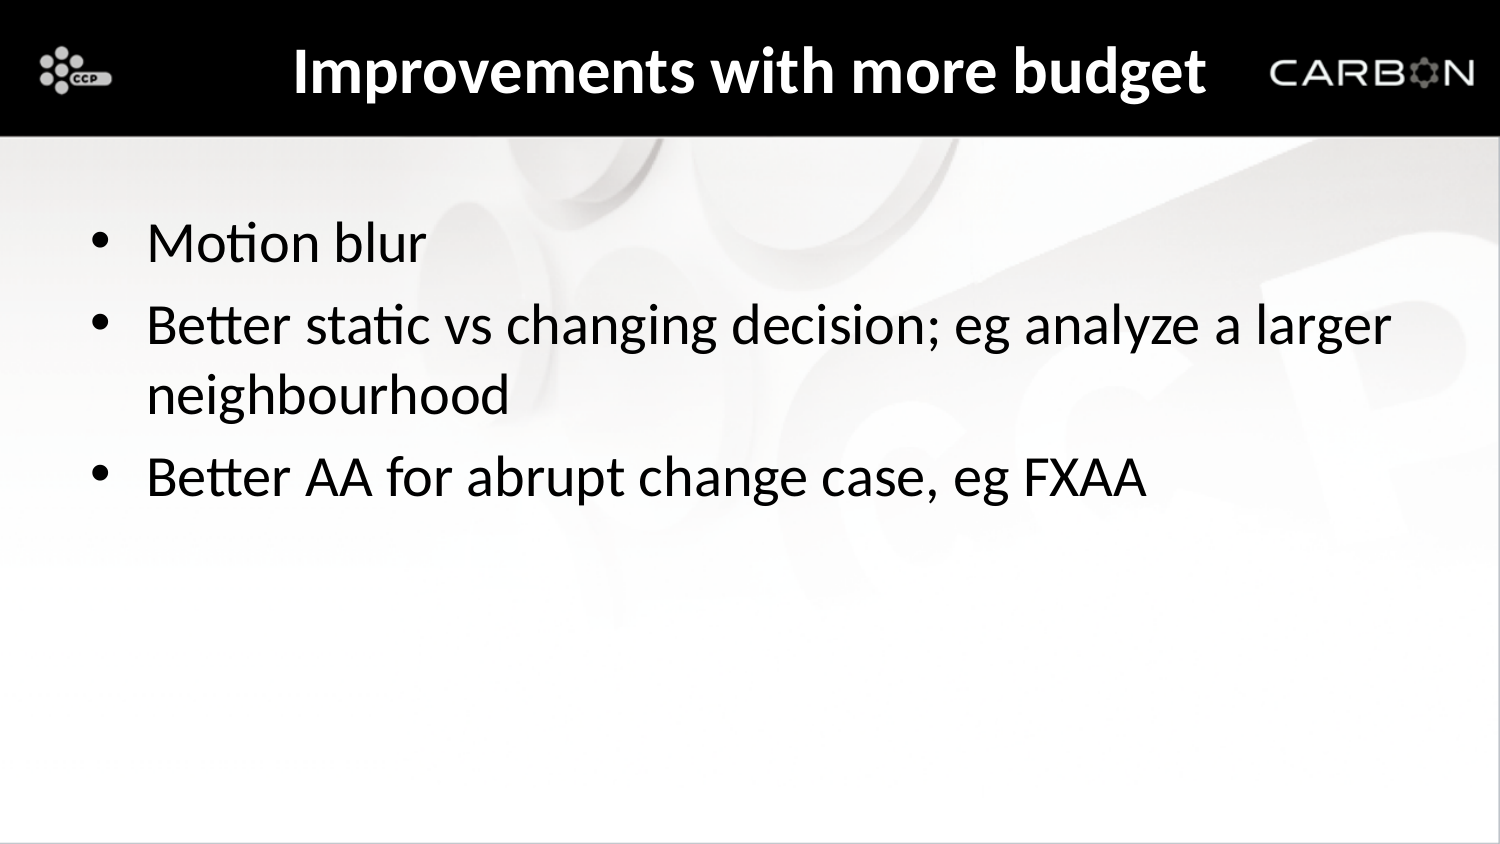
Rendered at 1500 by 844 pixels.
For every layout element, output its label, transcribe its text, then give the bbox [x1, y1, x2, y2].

title Improvements with more budget [75, 0, 1425, 135]
picture [0, 0, 1500, 844]
list Motion blur Better static vs changing decision; eg analyze a larger neighbourhood Better AA for abrupt change case, eg FXAA [75, 196, 1425, 754]
